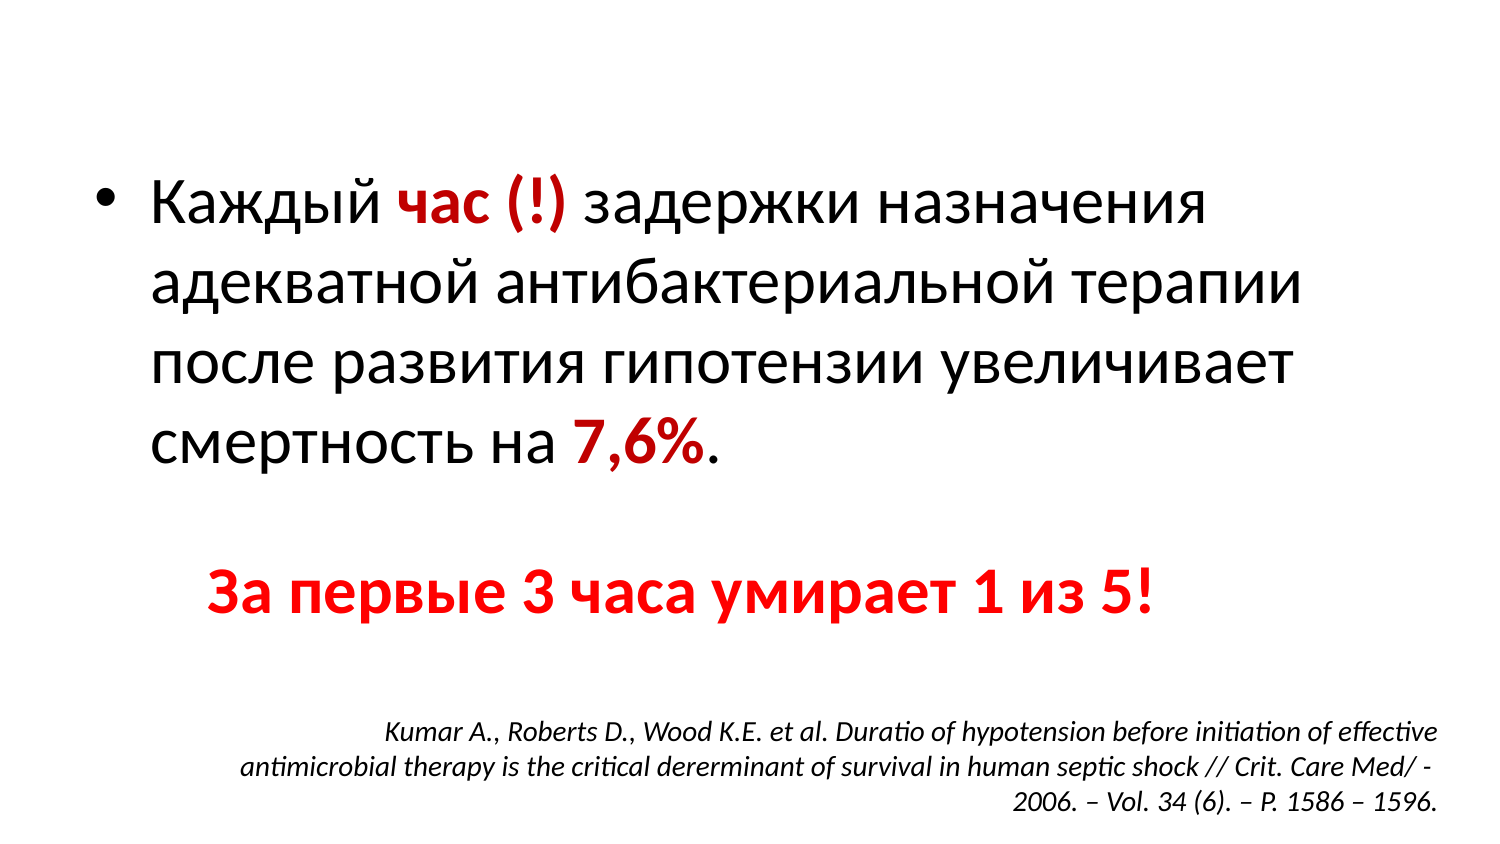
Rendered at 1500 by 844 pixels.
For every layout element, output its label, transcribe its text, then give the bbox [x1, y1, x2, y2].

text_box За первые 3 часа умирает 1 из 5! [192, 538, 1172, 634]
text_box Kumar A., Roberts D., Wood K.E. et al. Duratio of hypotension before initiation of effective antimicrobial therapy is the critical dererminant of survival in human septic shock // Crit. Care Med/ - 2006. – Vol. 34 (6). – P. 1586 – 1596. [225, 705, 1454, 825]
list Каждый час (!) задержки назначения адекватной антибактериальной терапии после развития гипотензии увеличивает смертность на 7,6%. [79, 149, 1430, 707]
